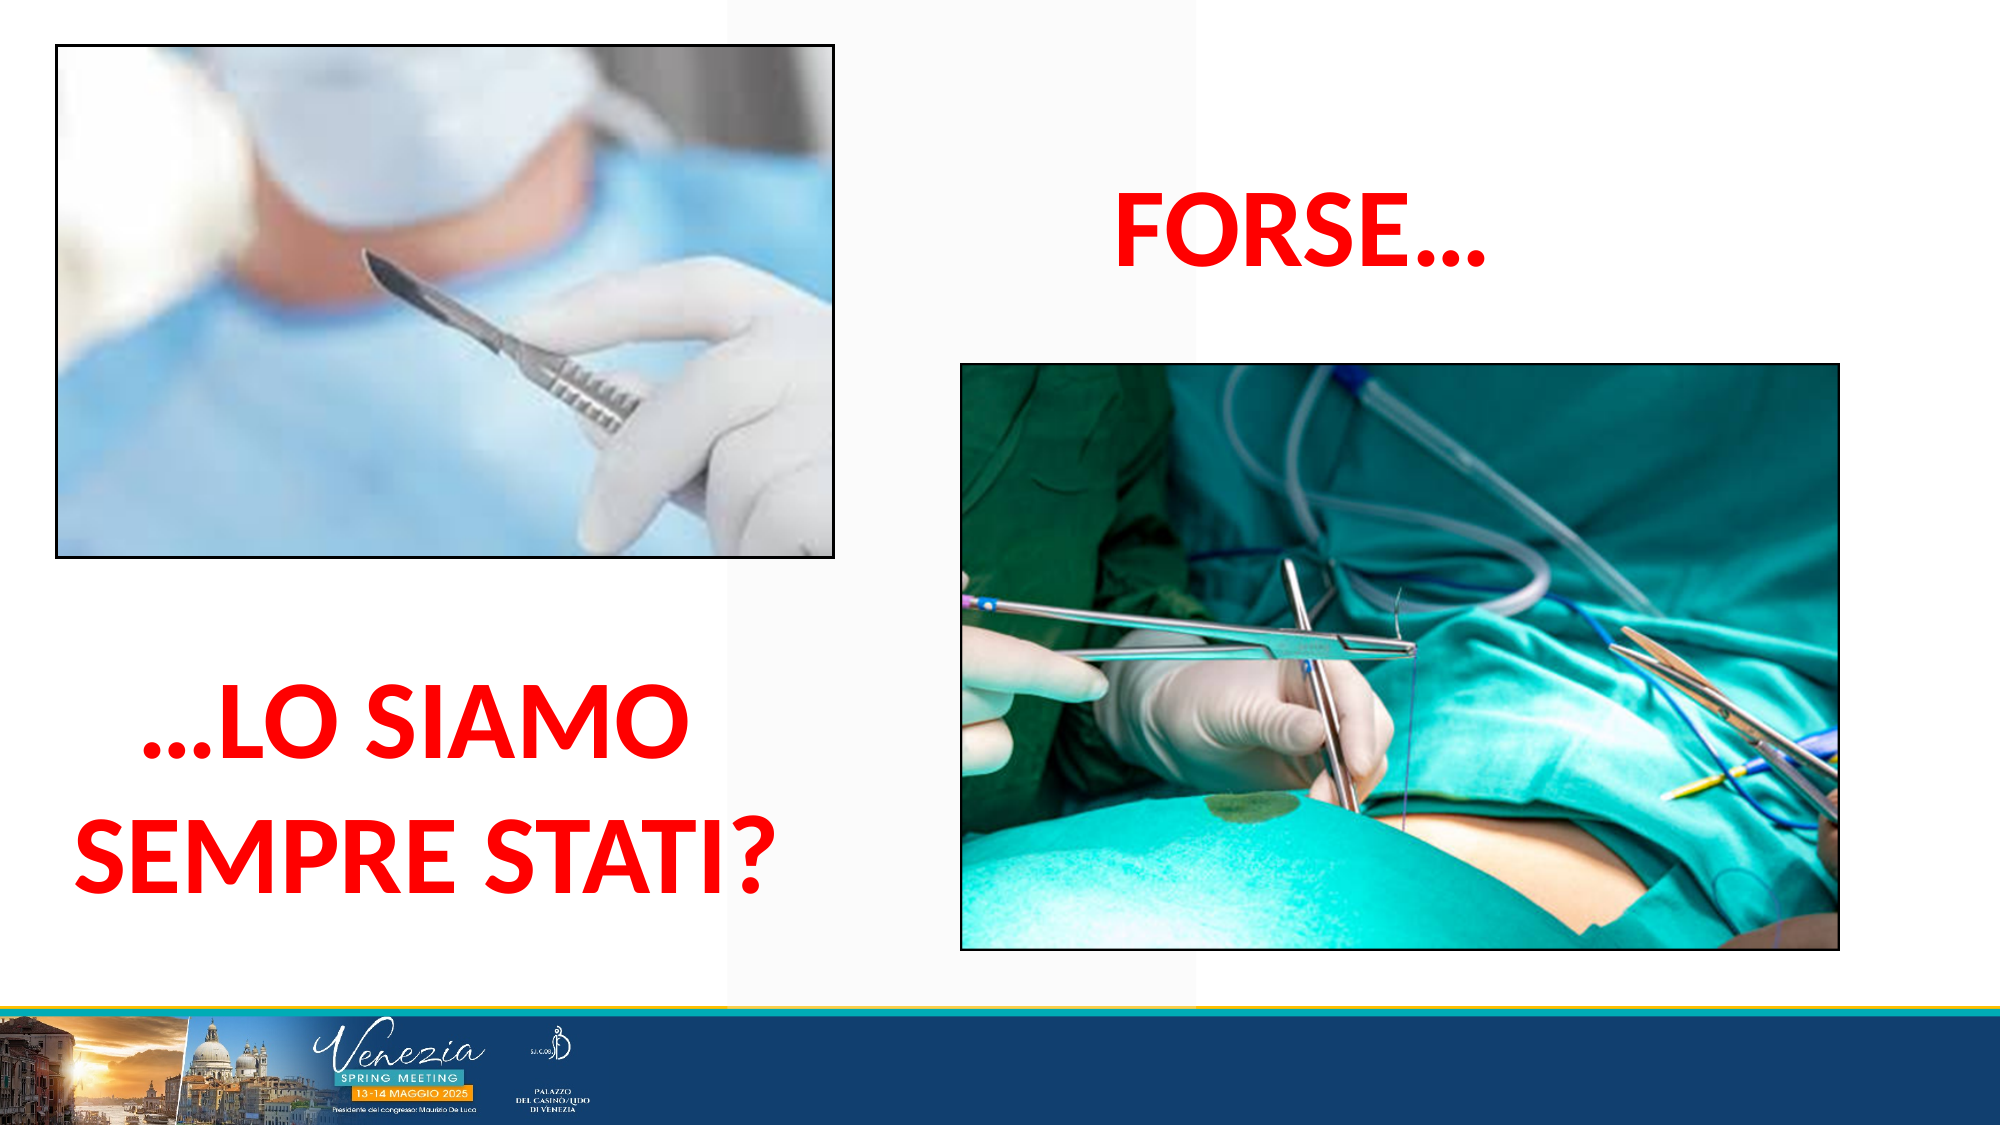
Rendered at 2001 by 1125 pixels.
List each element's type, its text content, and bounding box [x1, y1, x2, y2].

text_box …LO SIAMO SEMPRE STATI? [58, 638, 796, 924]
picture [960, 362, 1840, 951]
picture [54, 43, 835, 559]
text_box FORSE… [1099, 146, 1507, 297]
picture [0, 1017, 609, 1125]
